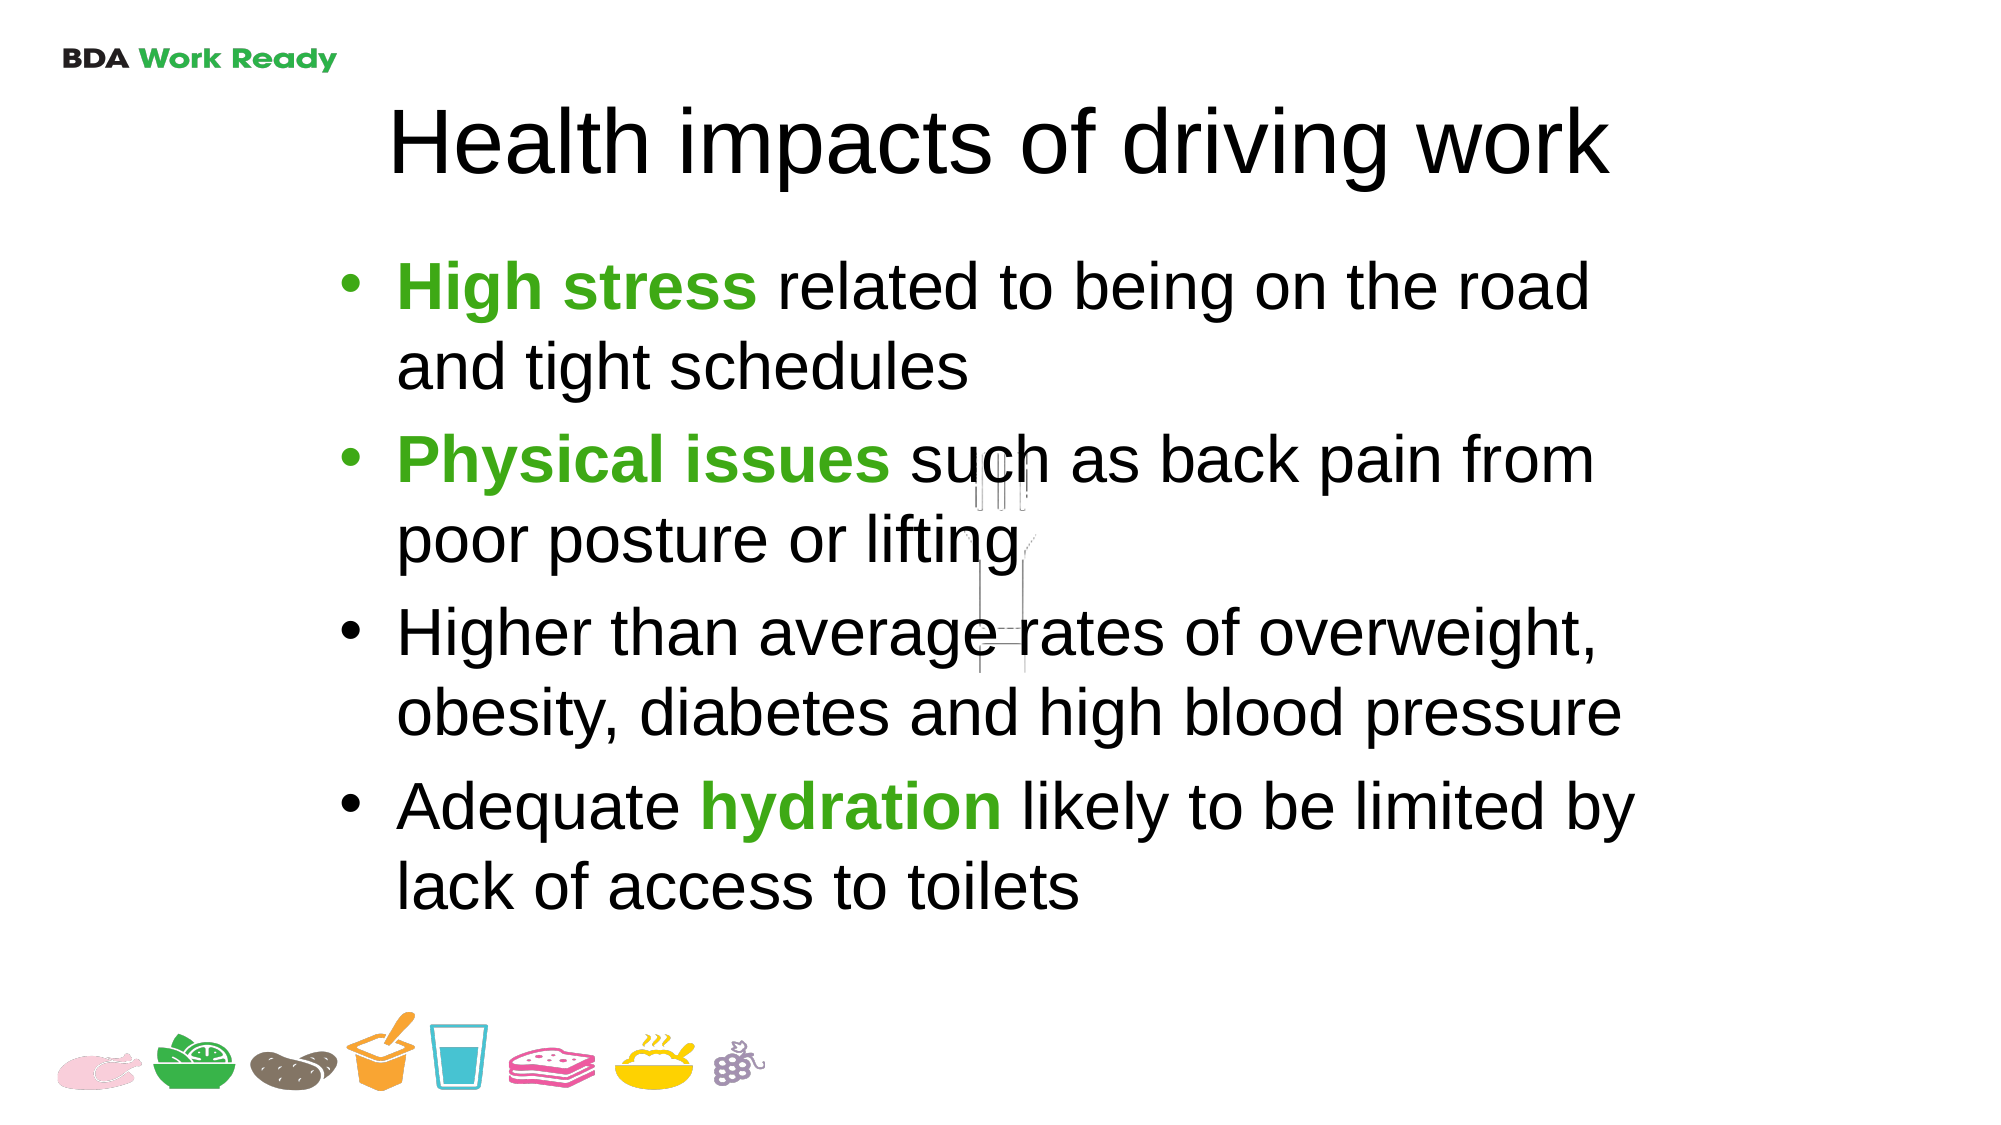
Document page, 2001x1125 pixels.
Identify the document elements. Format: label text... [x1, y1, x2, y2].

list High stress related to being on the road and tight schedules Physical issues such as back pain from poor posture or lifting Higher than average rates of overweight, obesity, diabetes and high blood pressure Adequate hydration likely to be limited by lack of access to toilets [324, 235, 1675, 1050]
title Health impacts of driving work [324, 75, 1675, 235]
